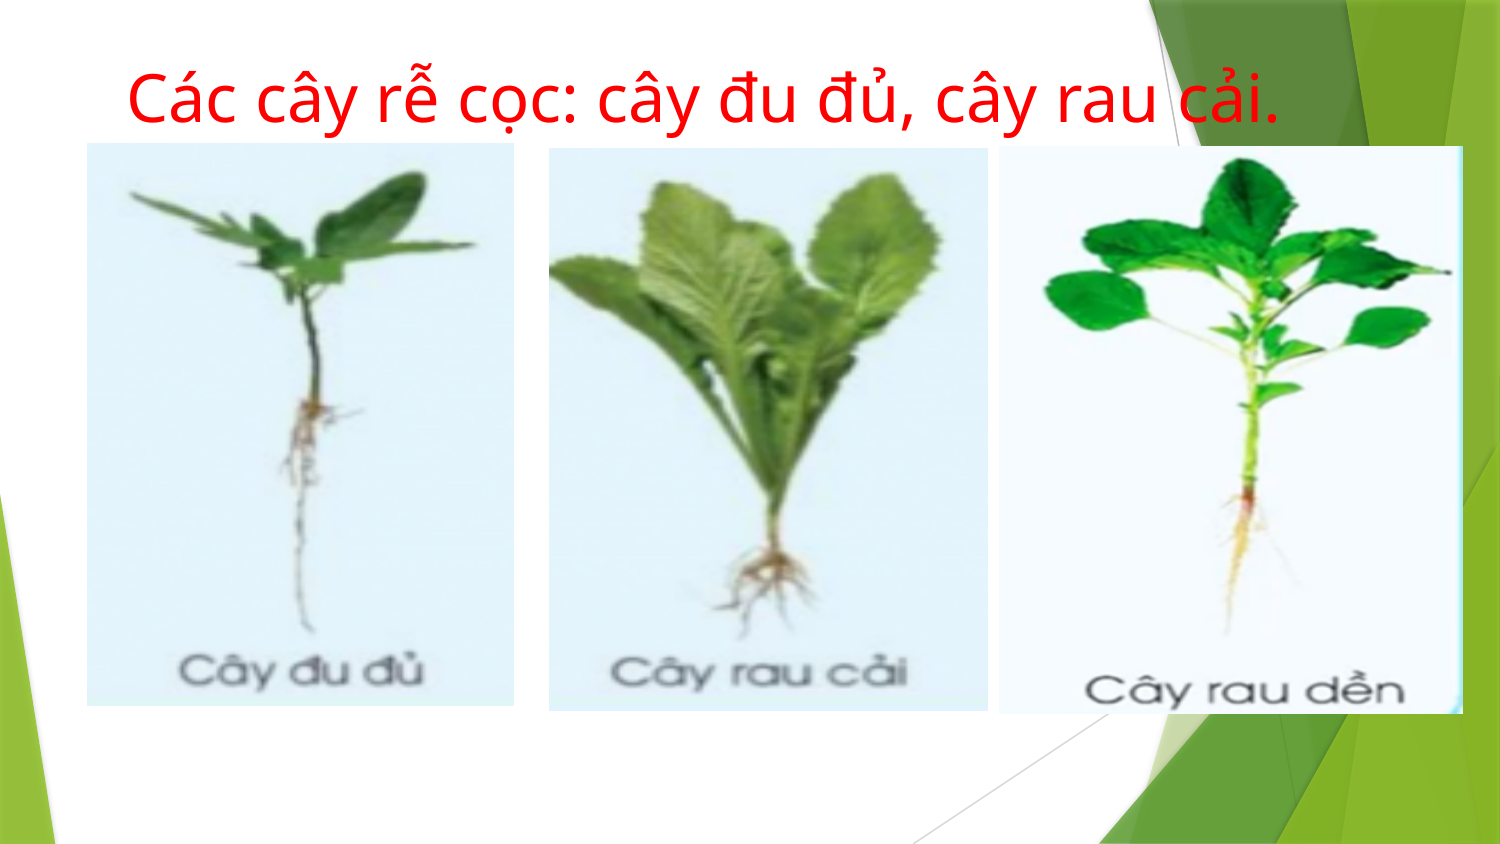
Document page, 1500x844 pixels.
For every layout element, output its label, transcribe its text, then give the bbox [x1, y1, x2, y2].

picture [549, 147, 988, 712]
text_box Các cây rễ cọc: cây đu đủ, cây rau cải. [111, 48, 1298, 144]
picture [999, 145, 1463, 715]
picture [86, 142, 514, 707]
